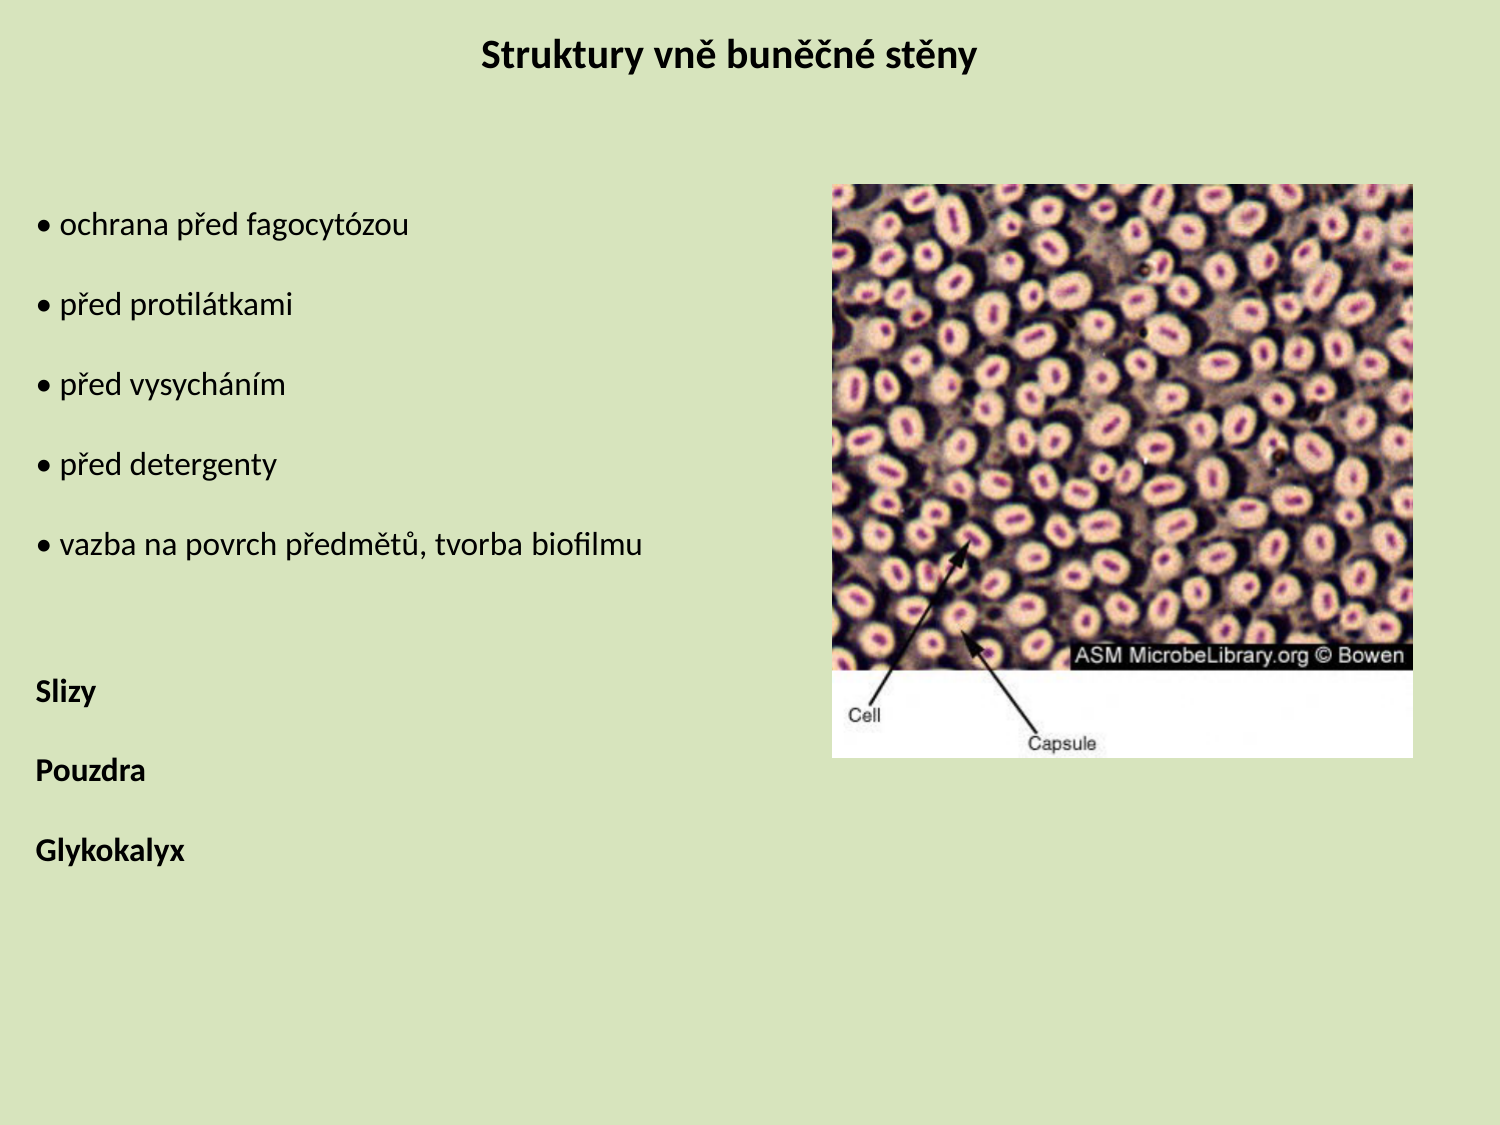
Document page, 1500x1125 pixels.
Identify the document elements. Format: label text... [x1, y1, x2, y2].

text_box Struktury vně buněčné stěny [466, 19, 1034, 129]
text_box Slizy Pouzdra Glykokalyx [20, 621, 771, 1056]
text_box • ochrana před fagocytózou • před protilátkami • před vysycháním • před detergenty • vazba na povrch předmětů, tvorba biofilmu [20, 155, 966, 570]
picture [832, 184, 1413, 758]
